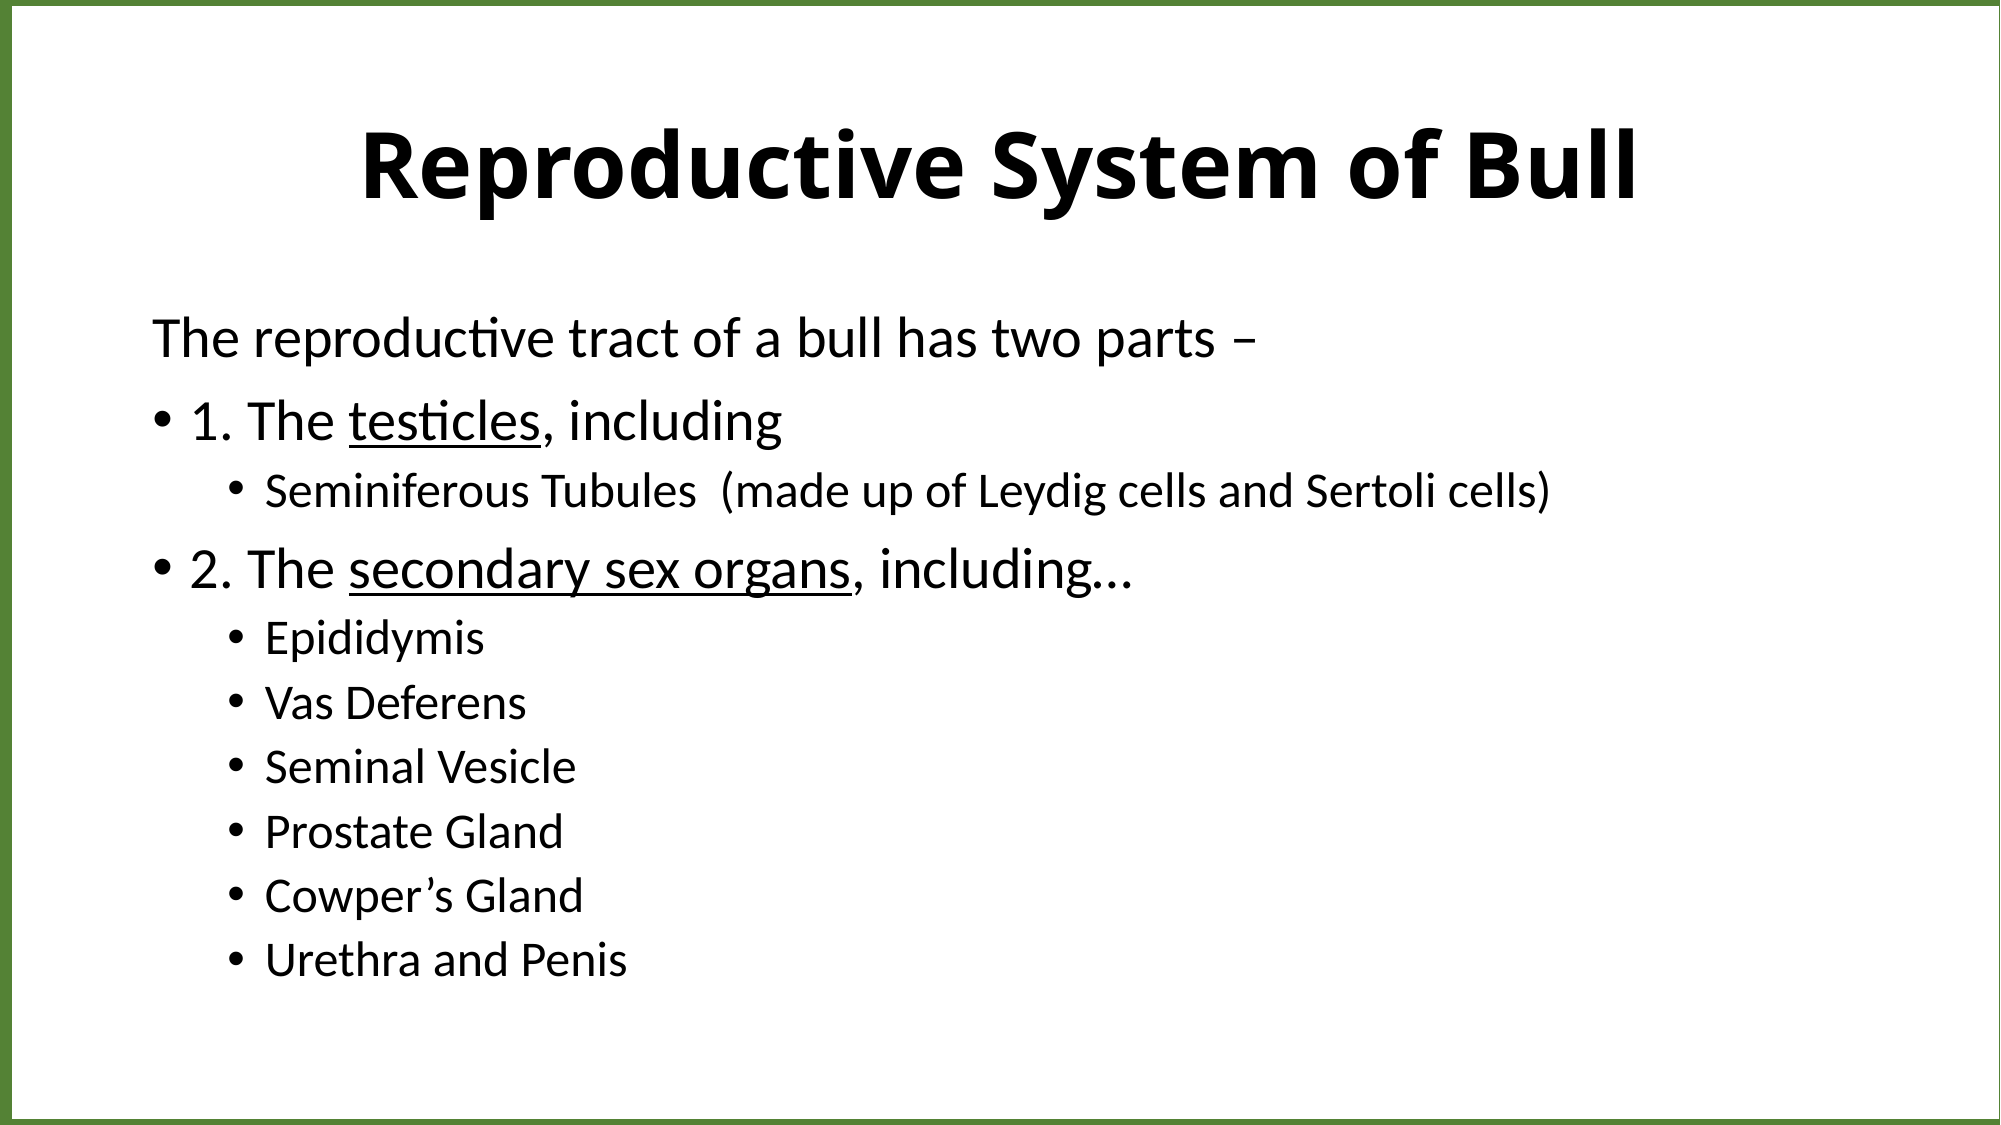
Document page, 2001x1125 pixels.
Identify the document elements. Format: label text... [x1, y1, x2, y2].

text_box [5, 0, 2000, 1125]
title Reproductive System of Bull [137, 59, 1863, 278]
list The reproductive tract of a bull has two parts – 1. The testicles, including Seminiferous Tubules (made up of Leydig cells and Sertoli cells) 2. The secondary sex organs, including… Epididymis Vas Deferens Seminal Vesicle Prostate Gland Cowper’s Gland Urethra and Penis [137, 299, 1863, 1125]
